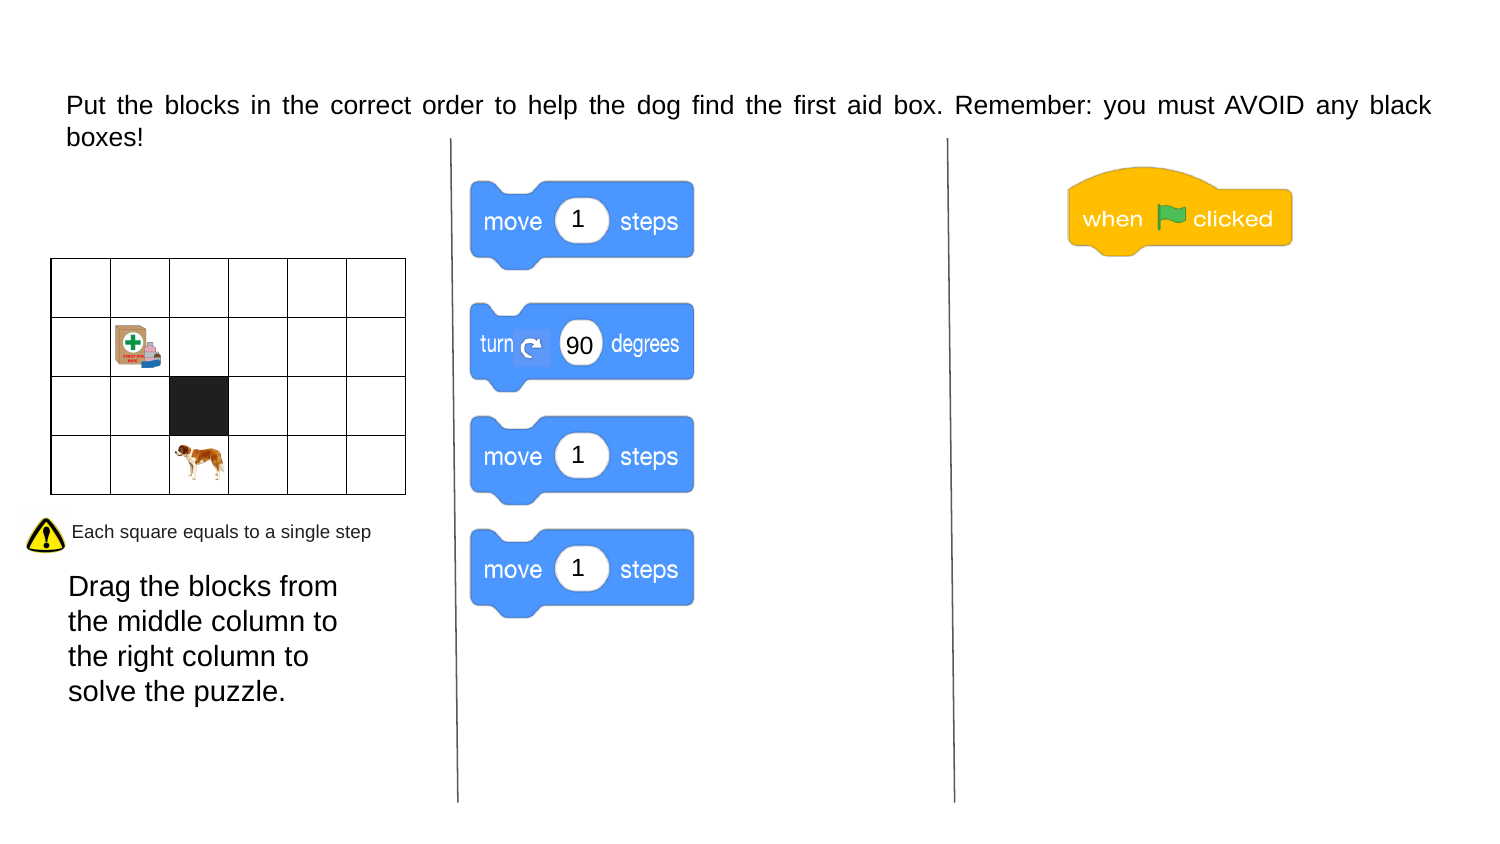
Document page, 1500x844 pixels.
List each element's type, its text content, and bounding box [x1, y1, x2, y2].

table_cell [170, 377, 228, 433]
table_header [170, 259, 228, 317]
table_cell [229, 318, 287, 376]
table_cell [229, 436, 287, 494]
table_cell [229, 377, 287, 435]
table_cell [288, 377, 346, 435]
text_box Each square equals to a single step [56, 508, 404, 554]
title Put the blocks in the correct order to help the dog find the first aid box. Remember: you must AVOID any black boxes! [51, 72, 1449, 167]
picture [168, 435, 232, 483]
table_header [111, 259, 169, 317]
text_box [468, 302, 695, 394]
table_cell [111, 436, 169, 494]
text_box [468, 180, 695, 271]
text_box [468, 528, 695, 619]
table_header [347, 259, 405, 317]
picture [22, 511, 70, 559]
table_cell [111, 377, 169, 435]
table_cell [52, 377, 110, 435]
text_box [947, 137, 955, 803]
table_cell [347, 318, 405, 376]
table_cell [170, 318, 228, 376]
picture [1067, 166, 1293, 258]
table_cell [347, 377, 405, 435]
table_cell [52, 318, 110, 376]
table_header [229, 259, 287, 317]
table_cell [347, 436, 405, 494]
text_box Drag the blocks from the middle column to the right column to solve the puzzle. [53, 554, 400, 757]
table_header [288, 259, 346, 317]
picture [115, 324, 163, 372]
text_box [450, 137, 459, 803]
table_cell [288, 318, 346, 376]
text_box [468, 415, 695, 507]
table_cell [52, 436, 110, 494]
table_header [52, 259, 110, 317]
table_cell [170, 490, 228, 494]
table_cell [288, 436, 346, 494]
table_cell [111, 318, 169, 376]
